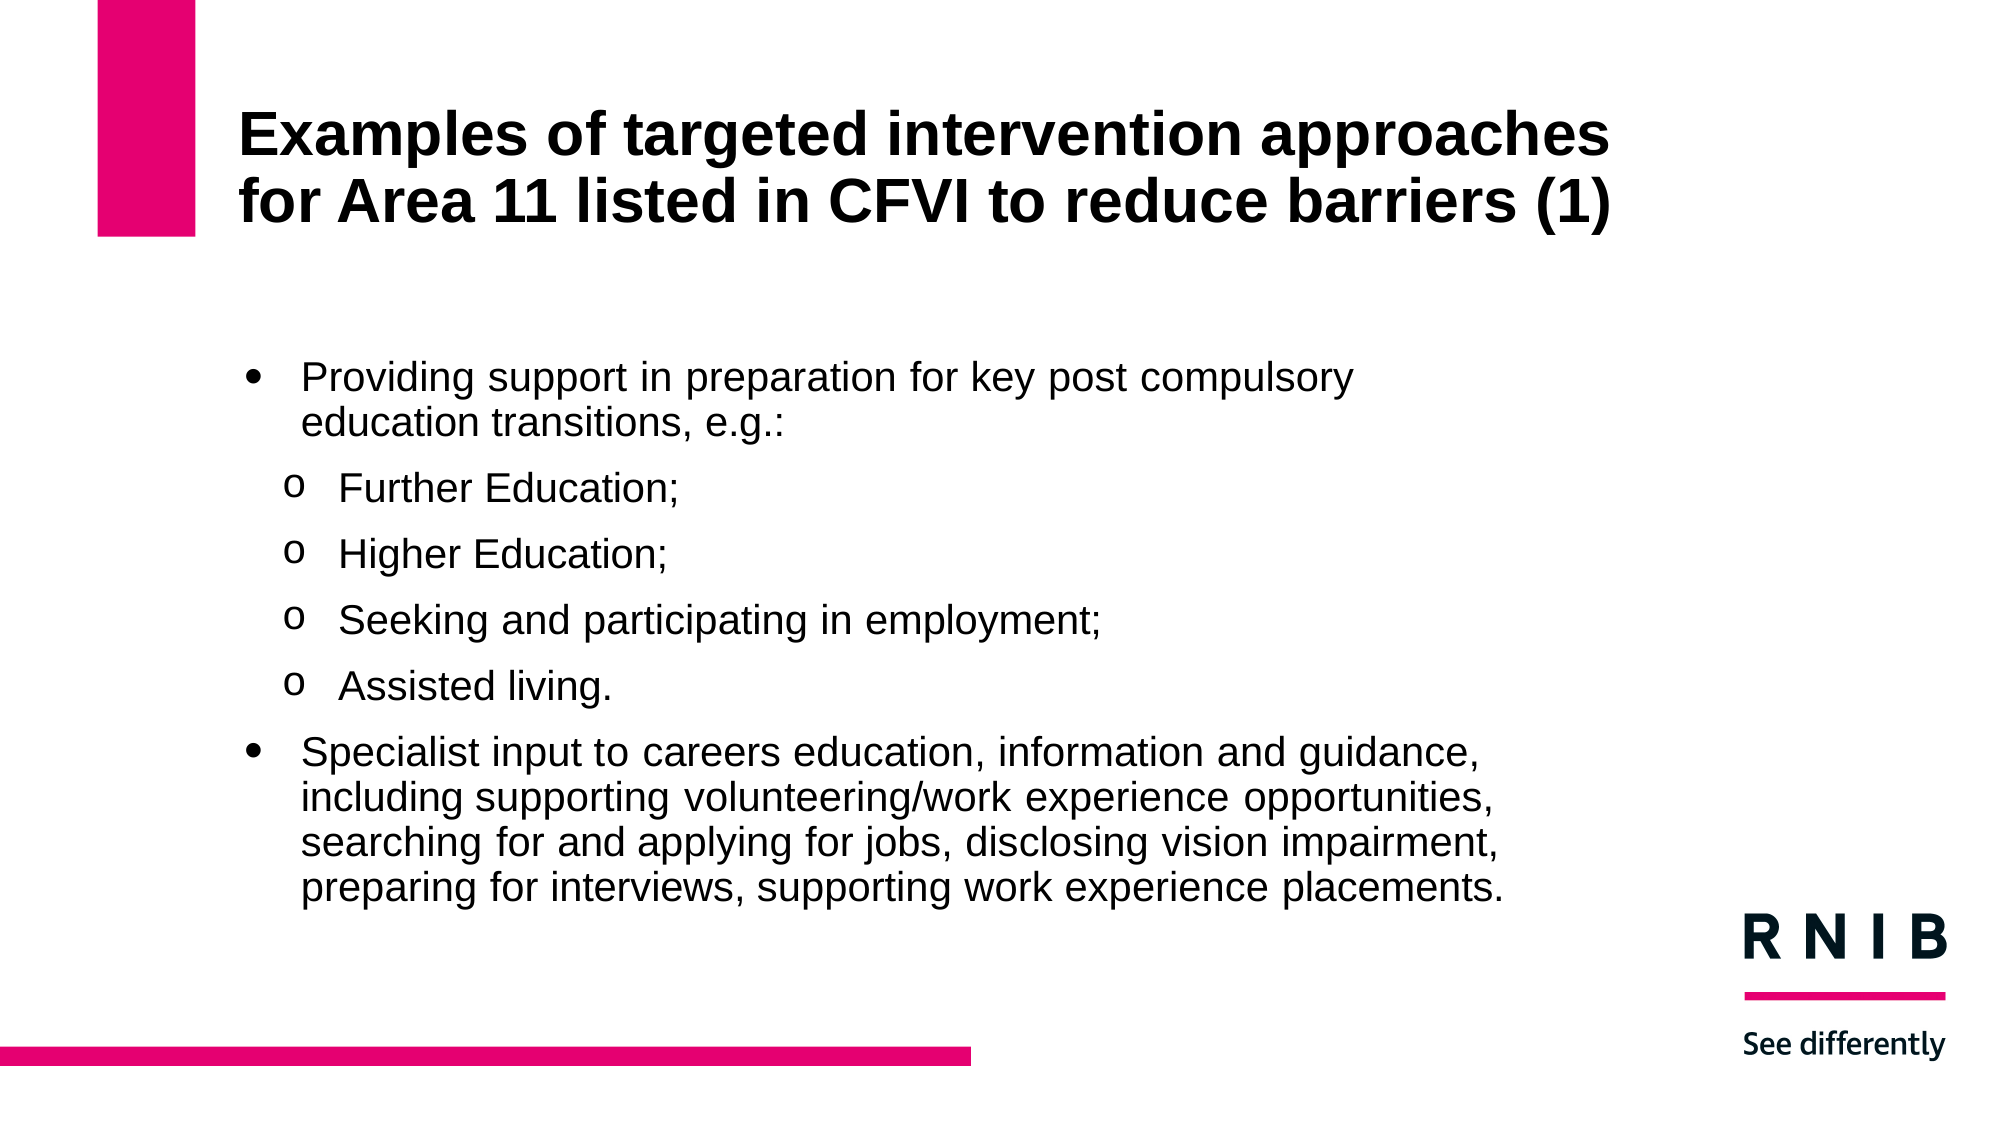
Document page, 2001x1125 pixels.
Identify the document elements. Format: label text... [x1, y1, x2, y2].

picture [1704, 847, 1982, 1125]
list Providing support in preparation for key post compulsory education transitions, e.g.: Further Education; Higher Education; Seeking and participating in employment; Assisted living. Specialist input to careers education, information and guidance, including supporting volunteering/work experience opportunities, searching for and applying for jobs, disclosing vision impairment, preparing for interviews, supporting work experience placements. [223, 277, 1664, 992]
title Examples of targeted intervention approaches for Area 11 listed in CFVI to reduce barriers (1) [223, 59, 1664, 277]
